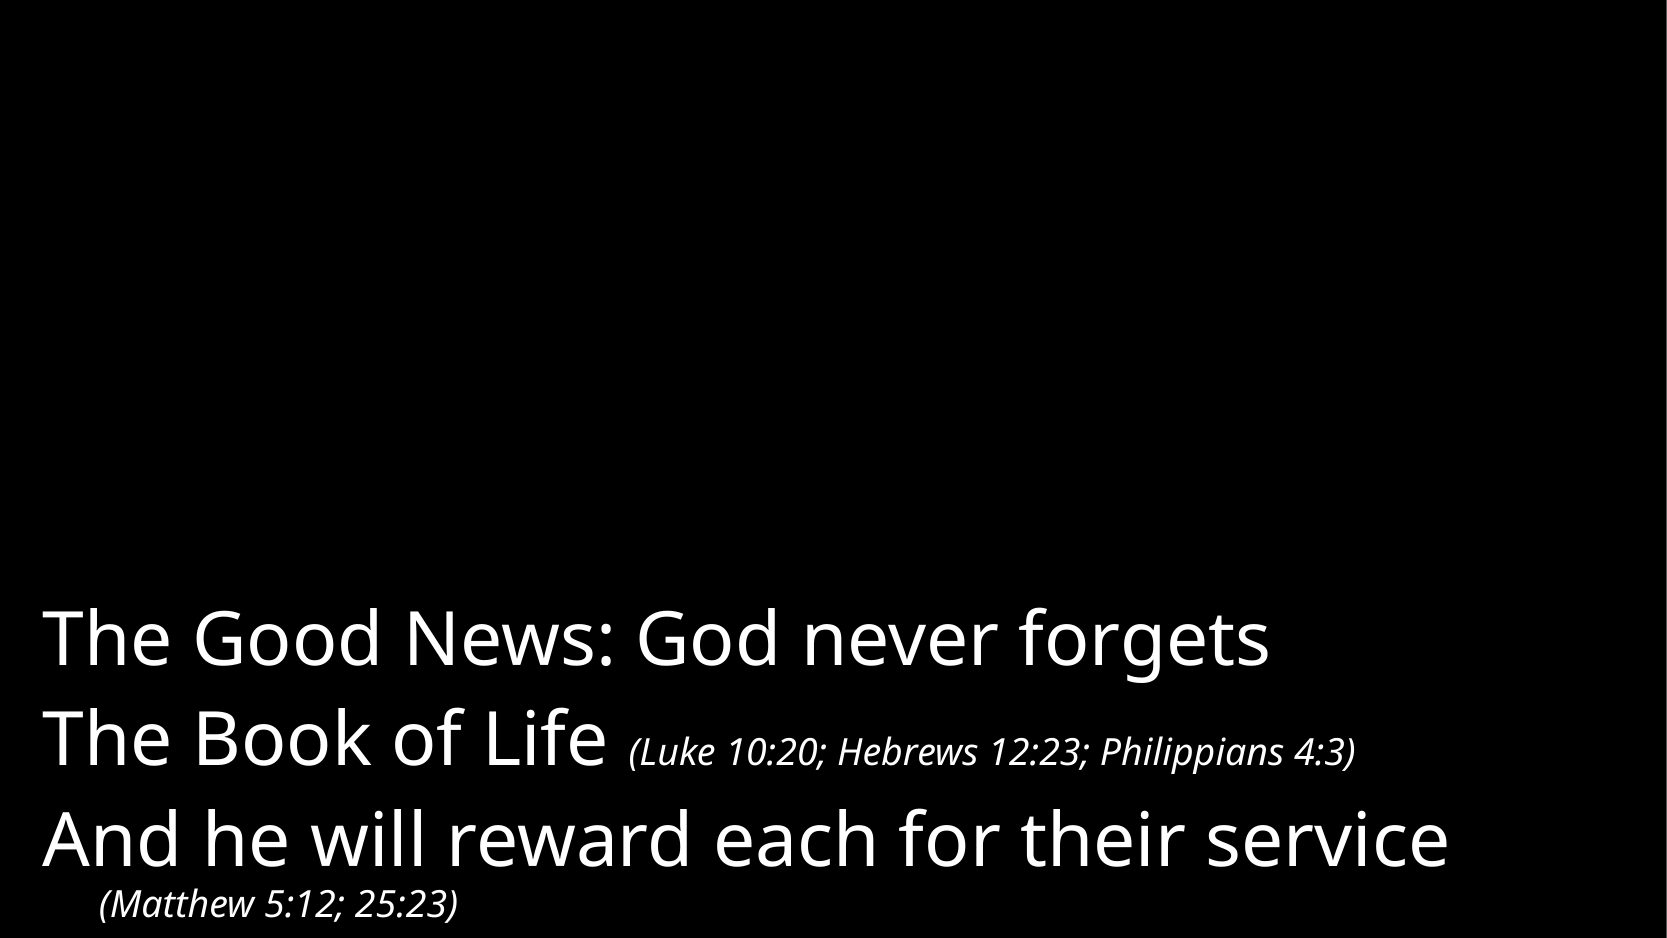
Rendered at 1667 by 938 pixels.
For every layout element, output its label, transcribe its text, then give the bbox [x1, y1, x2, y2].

list The Good News: God never forgets The Book of Life (Luke 10:20; Hebrews 12:23; Philippians 4:3) And he will reward each for their service (Matthew 5:12; 25:23) [27, 589, 1640, 907]
